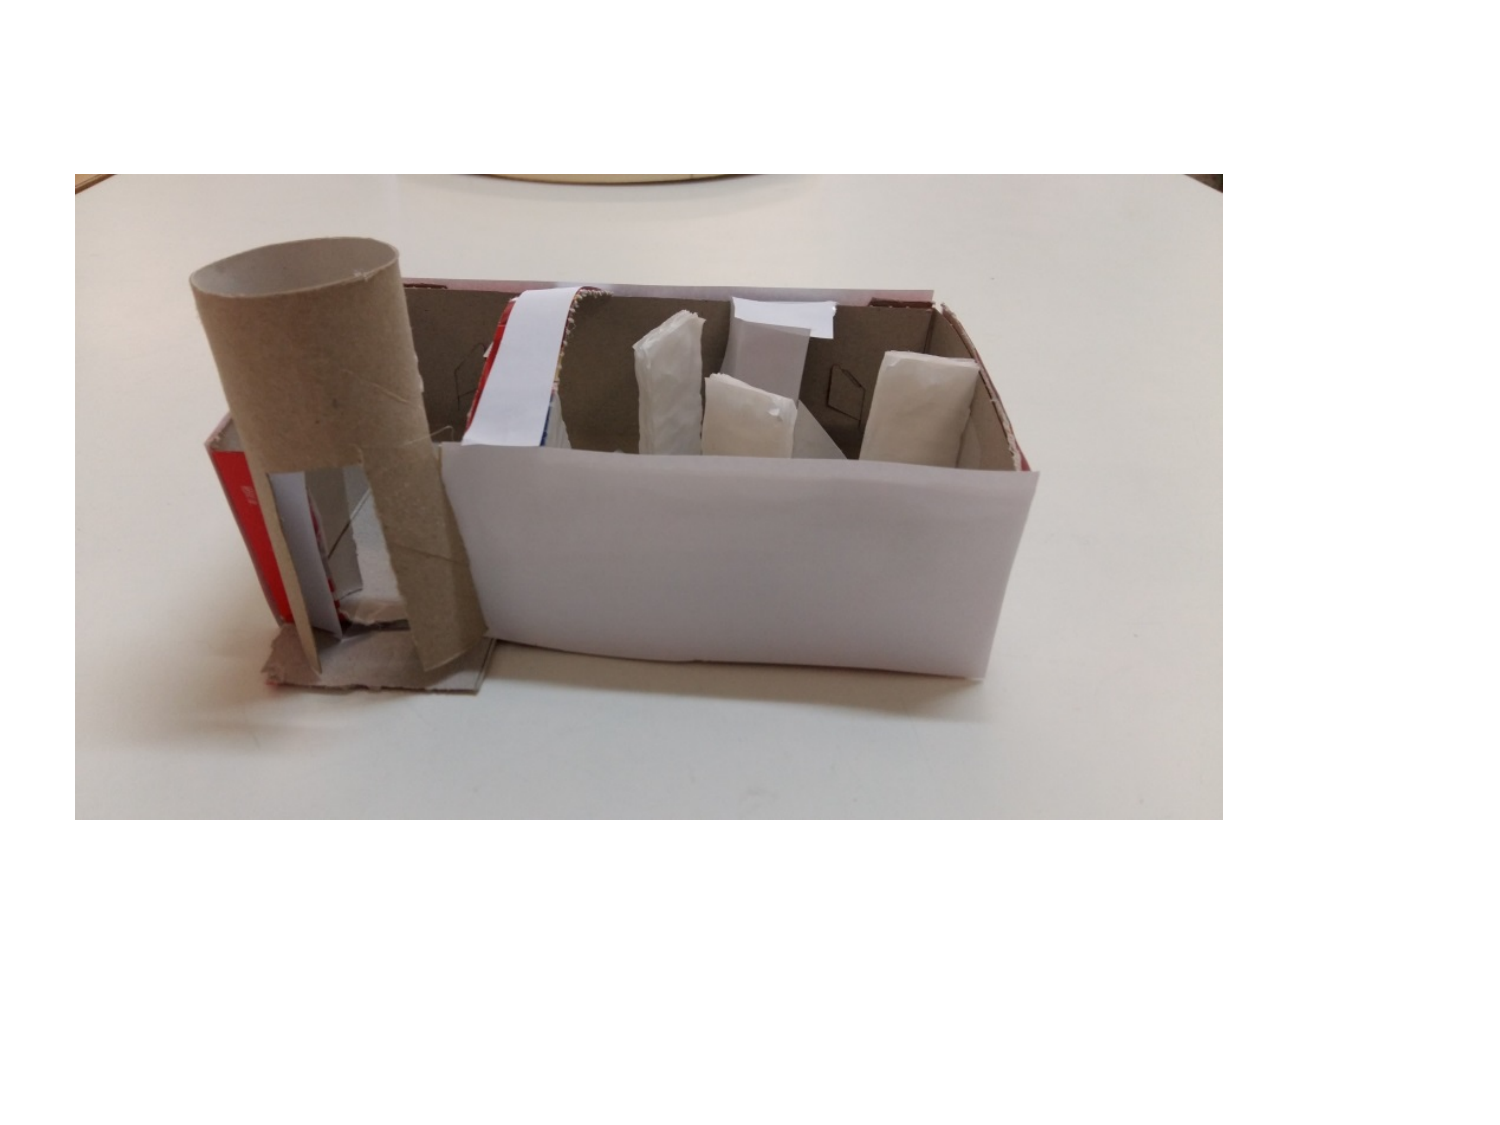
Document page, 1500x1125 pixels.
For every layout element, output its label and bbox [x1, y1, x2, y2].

list [74, 174, 1223, 821]
